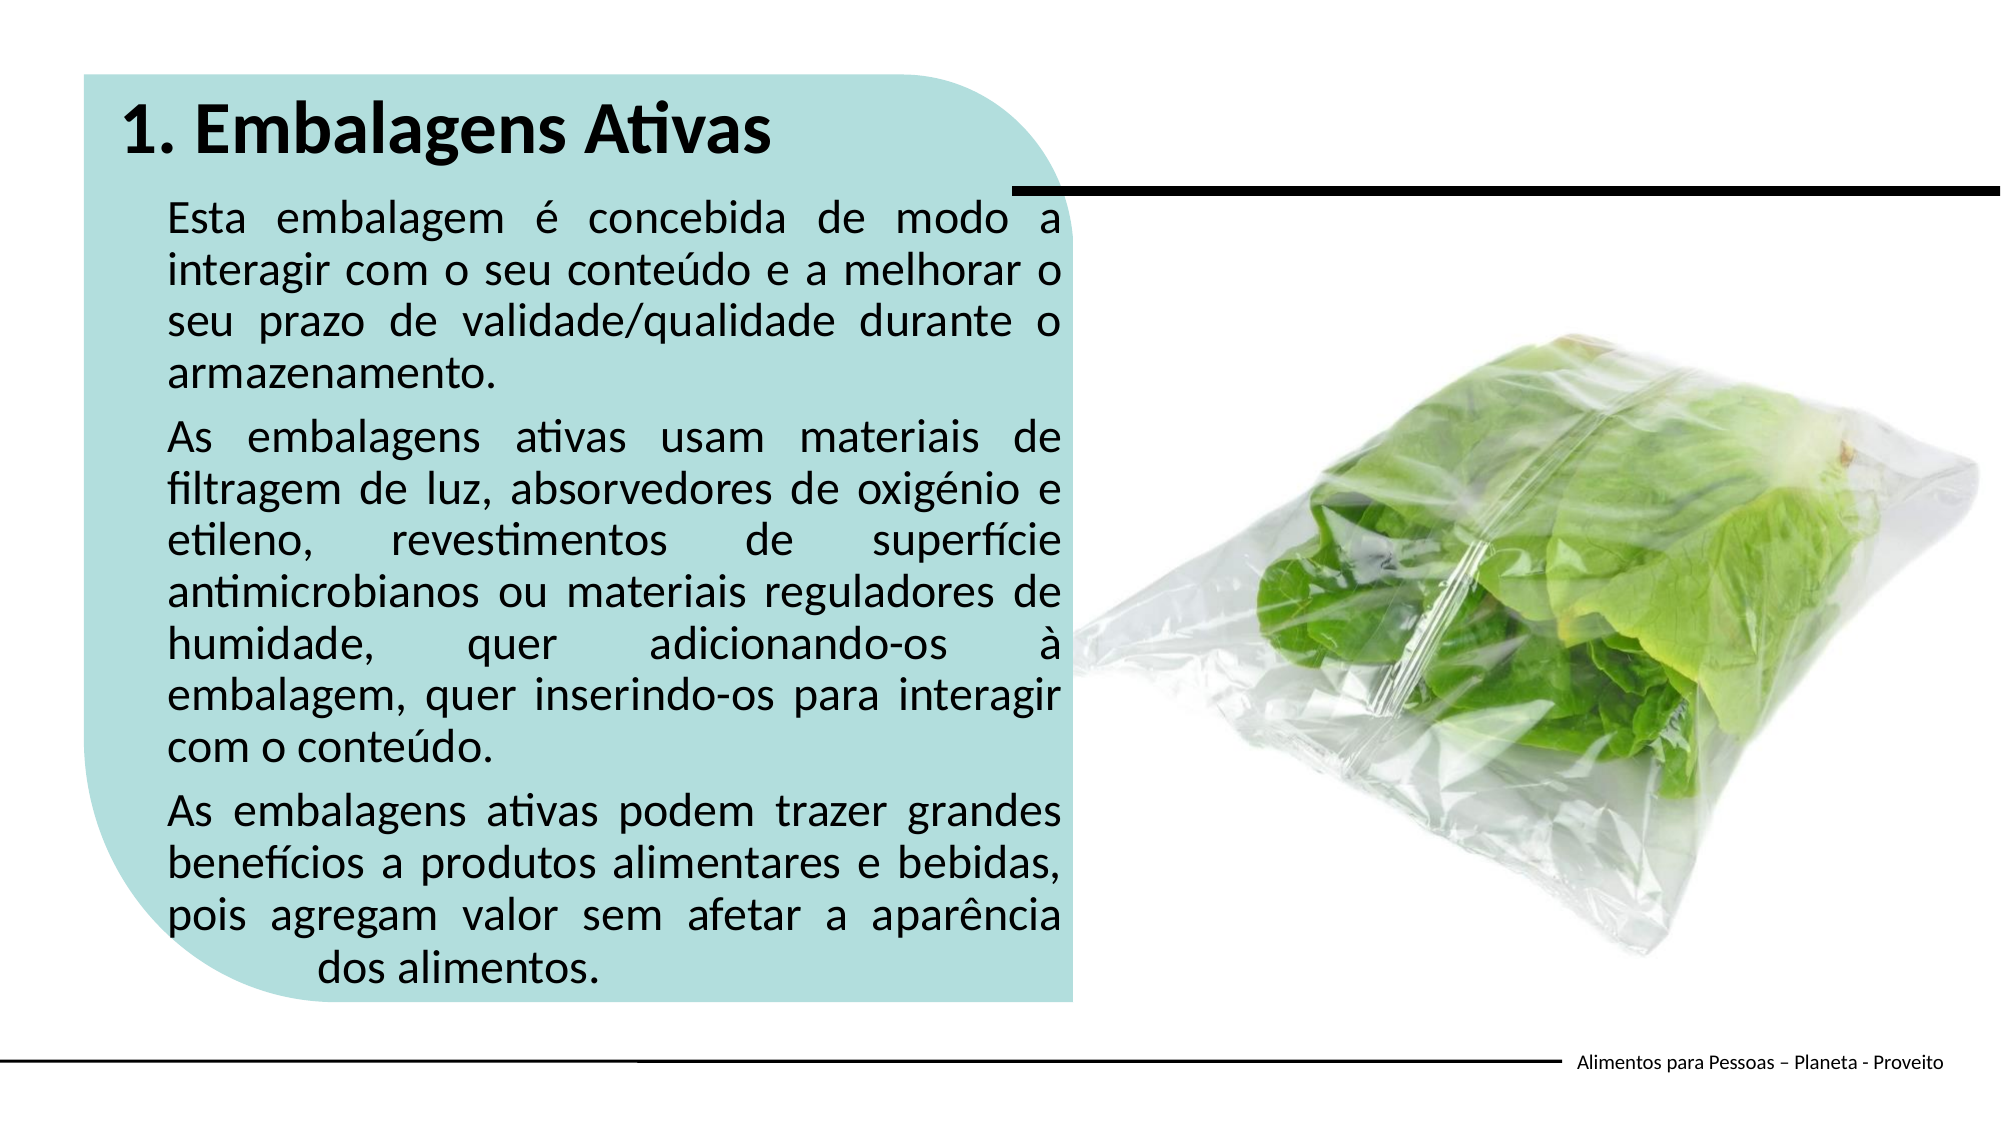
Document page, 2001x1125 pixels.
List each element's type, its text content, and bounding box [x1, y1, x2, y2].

list Esta embalagem é concebida de modo a interagir com o seu conteúdo e a melhorar o seu prazo de validade/qualidade durante o armazenamento. As embalagens ativas usam materiais de filtragem de luz, absorvedores de oxigénio e etileno, revestimentos de superfície antimicrobianos ou materiais reguladores de humidade, quer adicionando-os à embalagem, quer inserindo-os para interagir com o conteúdo. As embalagens ativas podem trazer grandes benefícios a produtos alimentares e bebidas, pois agregam valor sem afetar a aparência dos alimentos. [152, 184, 1079, 986]
picture [1073, 238, 2000, 1003]
list 1. Embalagens Ativas [104, 81, 968, 197]
